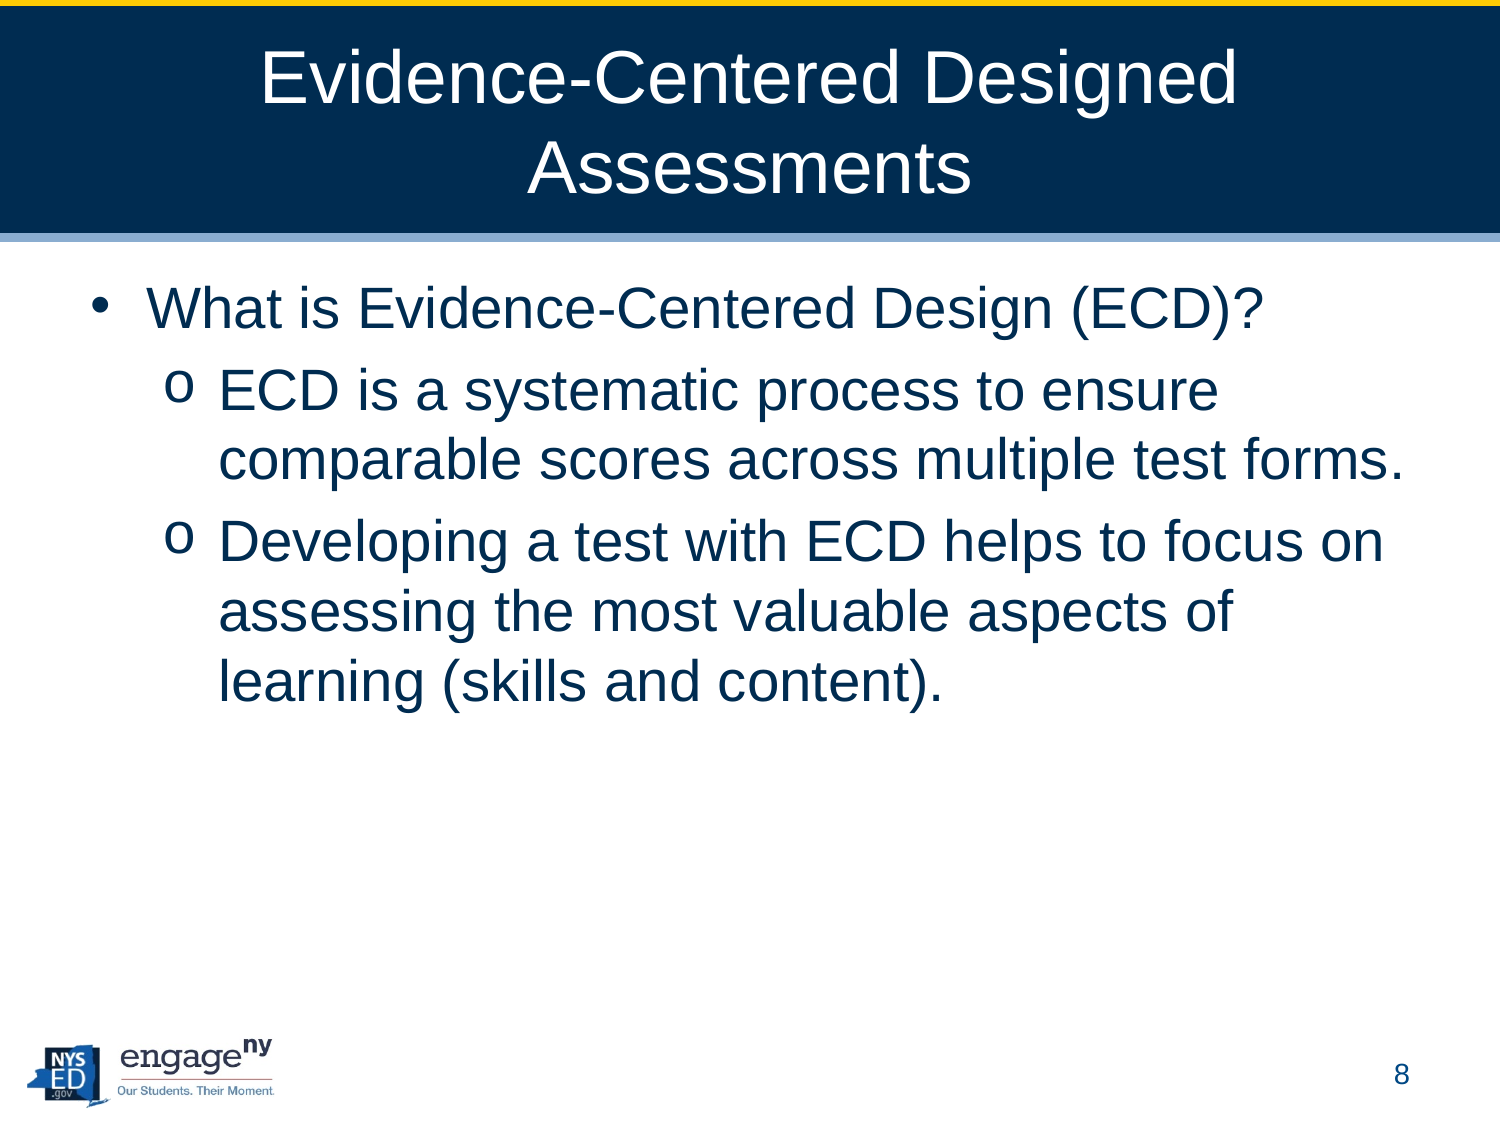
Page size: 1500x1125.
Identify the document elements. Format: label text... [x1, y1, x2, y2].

slide_number 8 [1074, 1042, 1425, 1103]
picture [117, 1034, 275, 1104]
list What is Evidence-Centered Design (ECD)? ECD is a systematic process to ensure comparable scores across multiple test forms. Developing a test with ECD helps to focus on assessing the most valuable aspects of learning (skills and content). [75, 262, 1425, 1005]
title Evidence-Centered Designed Assessments [75, 24, 1425, 213]
picture [27, 1034, 111, 1118]
